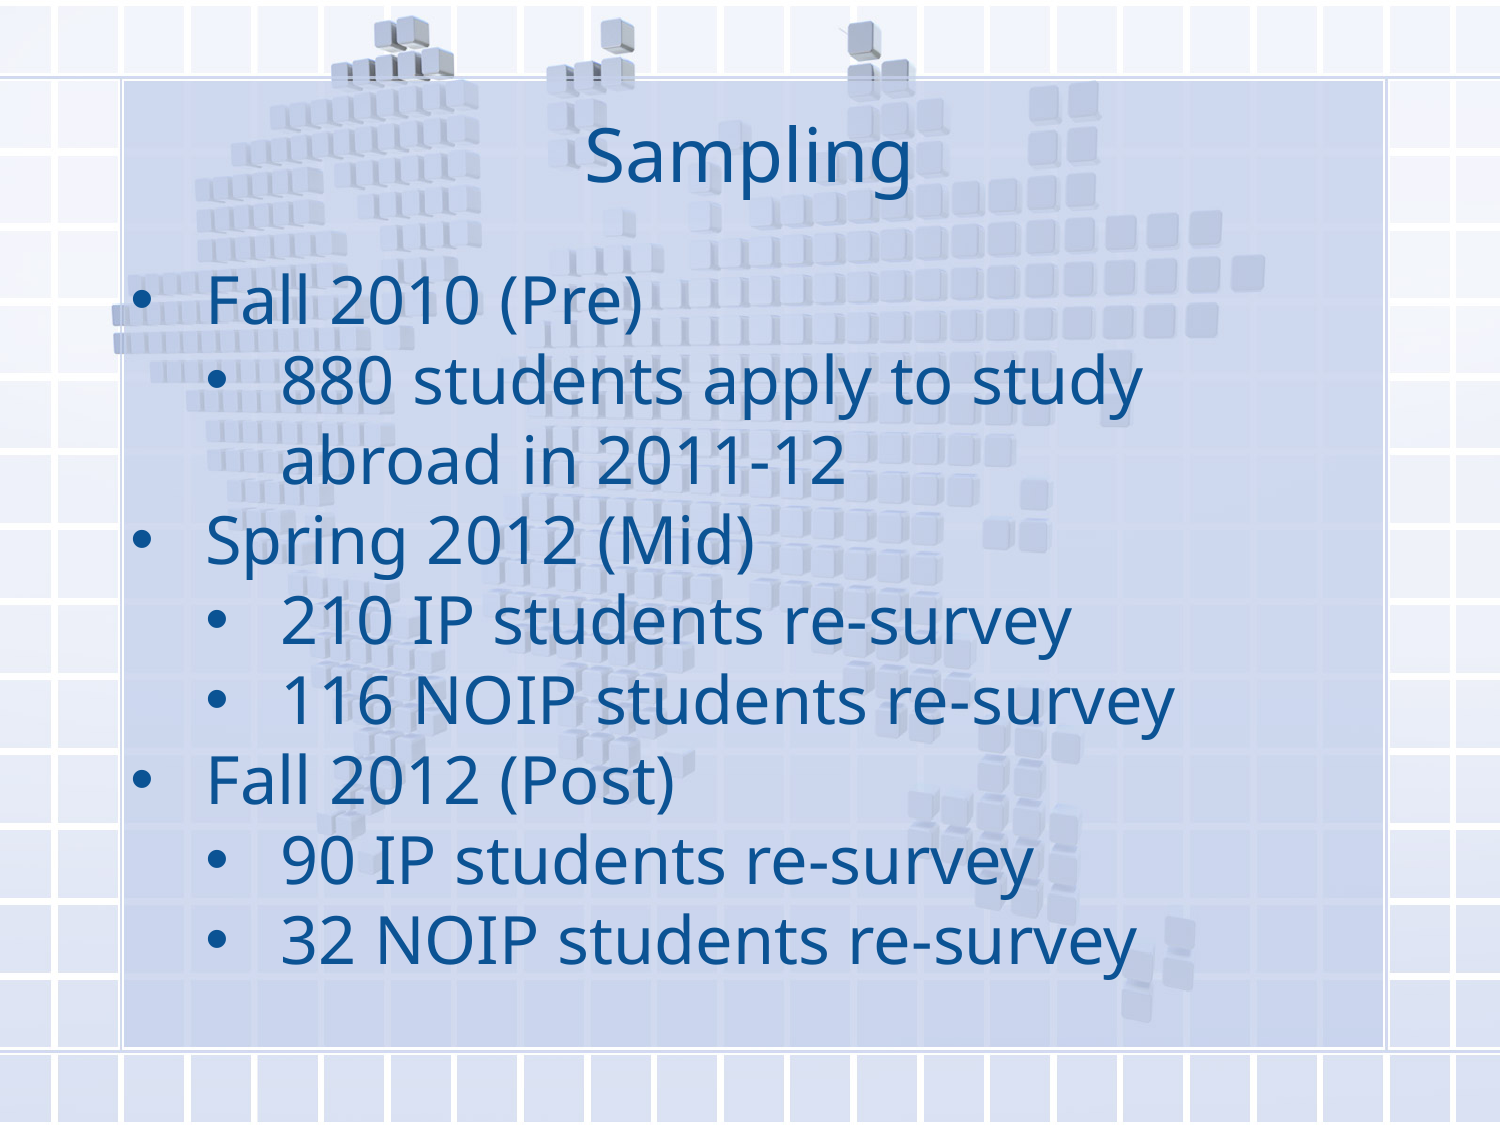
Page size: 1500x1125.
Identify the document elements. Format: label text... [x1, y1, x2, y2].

text_box Fall 2010 (Pre) 880 students apply to study abroad in 2011-12 Spring 2012 (Mid) 210 IP students re-survey 116 NOIP students re-survey Fall 2012 (Post) 90 IP students re-survey 32 NOIP students re-survey [115, 130, 1385, 986]
picture [0, 0, 1500, 1125]
text_box Sampling [118, 99, 1382, 213]
